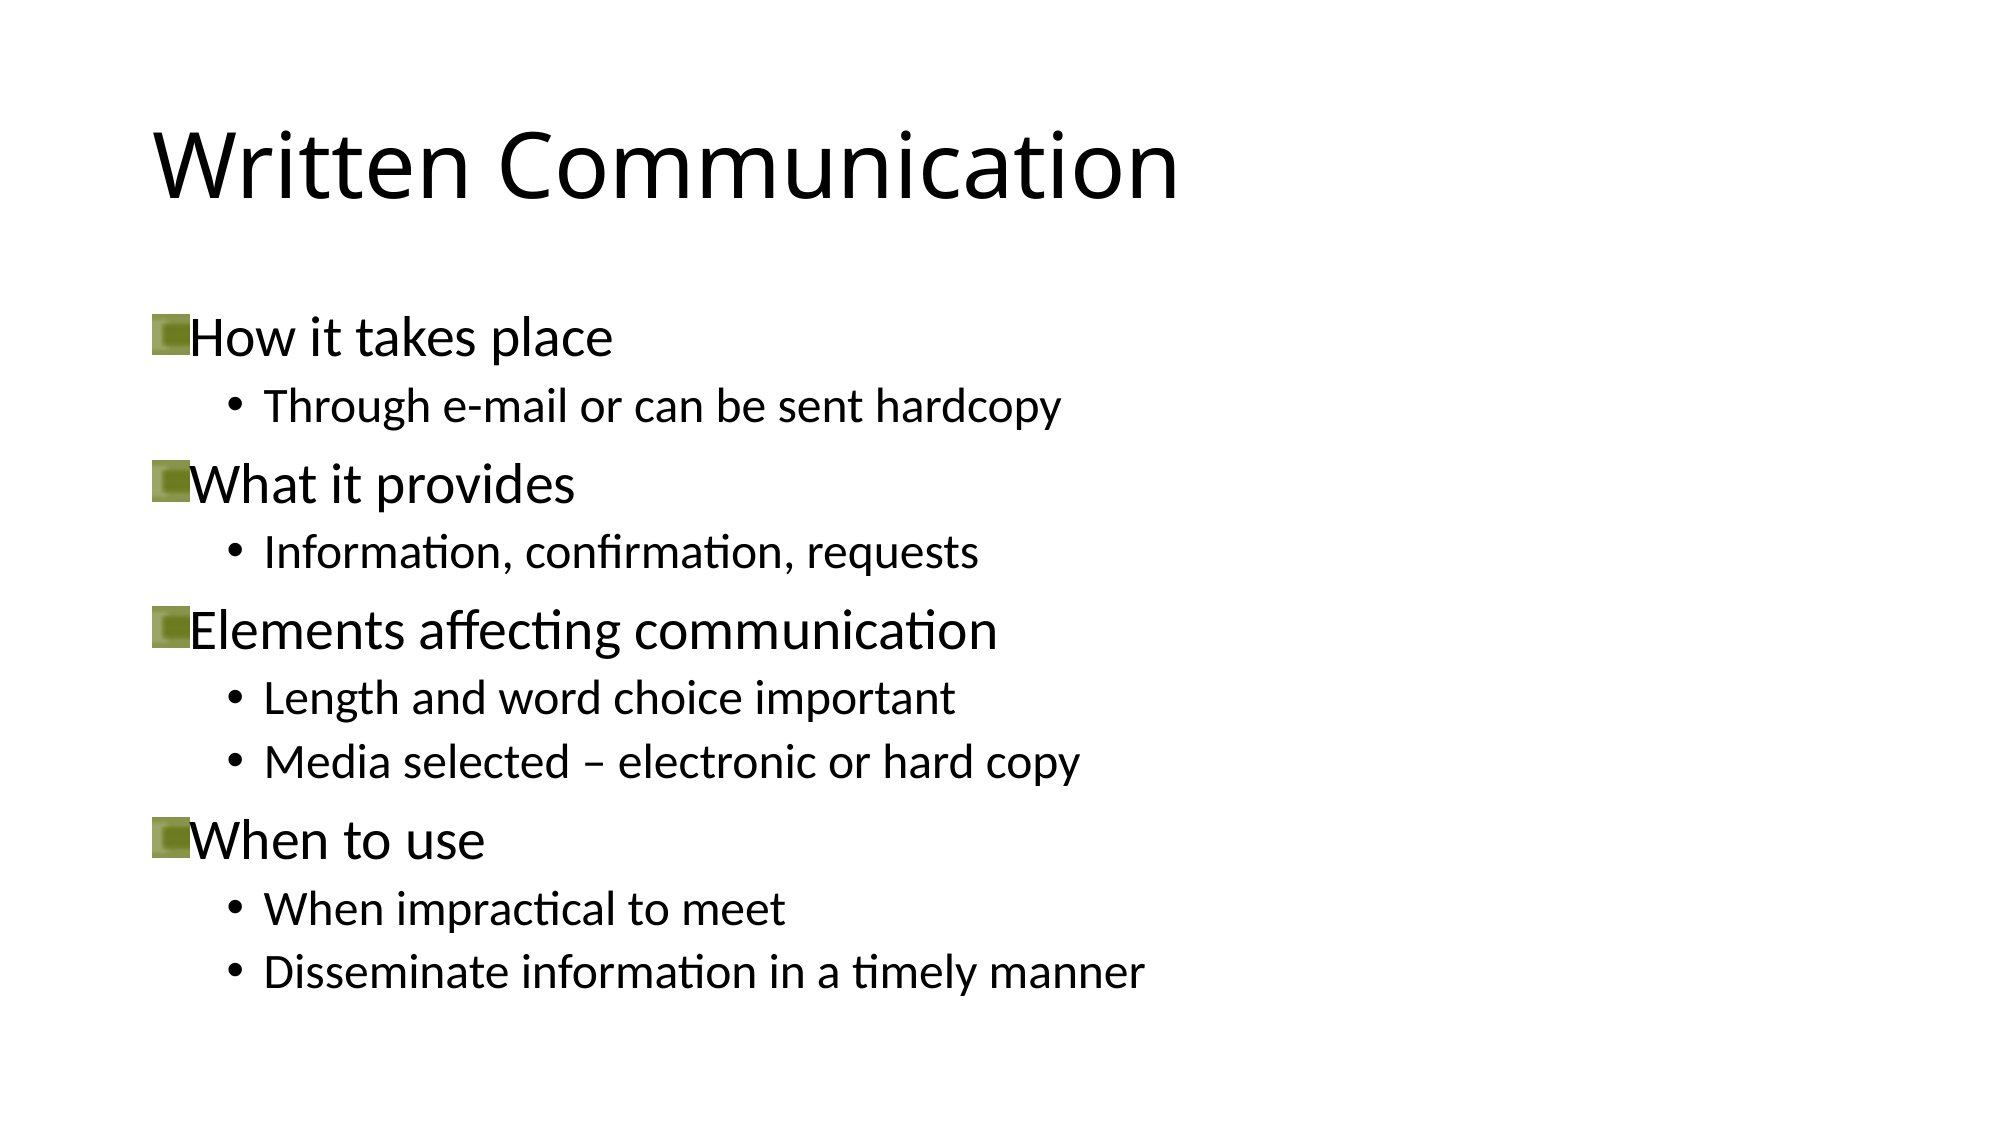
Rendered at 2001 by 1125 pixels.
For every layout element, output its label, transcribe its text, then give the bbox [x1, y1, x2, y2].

picture [152, 460, 190, 502]
picture [152, 314, 190, 355]
picture [152, 606, 190, 648]
title Written Communication [137, 59, 1863, 278]
picture [152, 817, 190, 858]
list How it takes place Through e-mail or can be sent hardcopy What it provides Information, confirmation, requests Elements affecting communication Length and word choice important Media selected – electronic or hard copy When to use When impractical to meet Disseminate information in a timely manner [137, 299, 1863, 1014]
